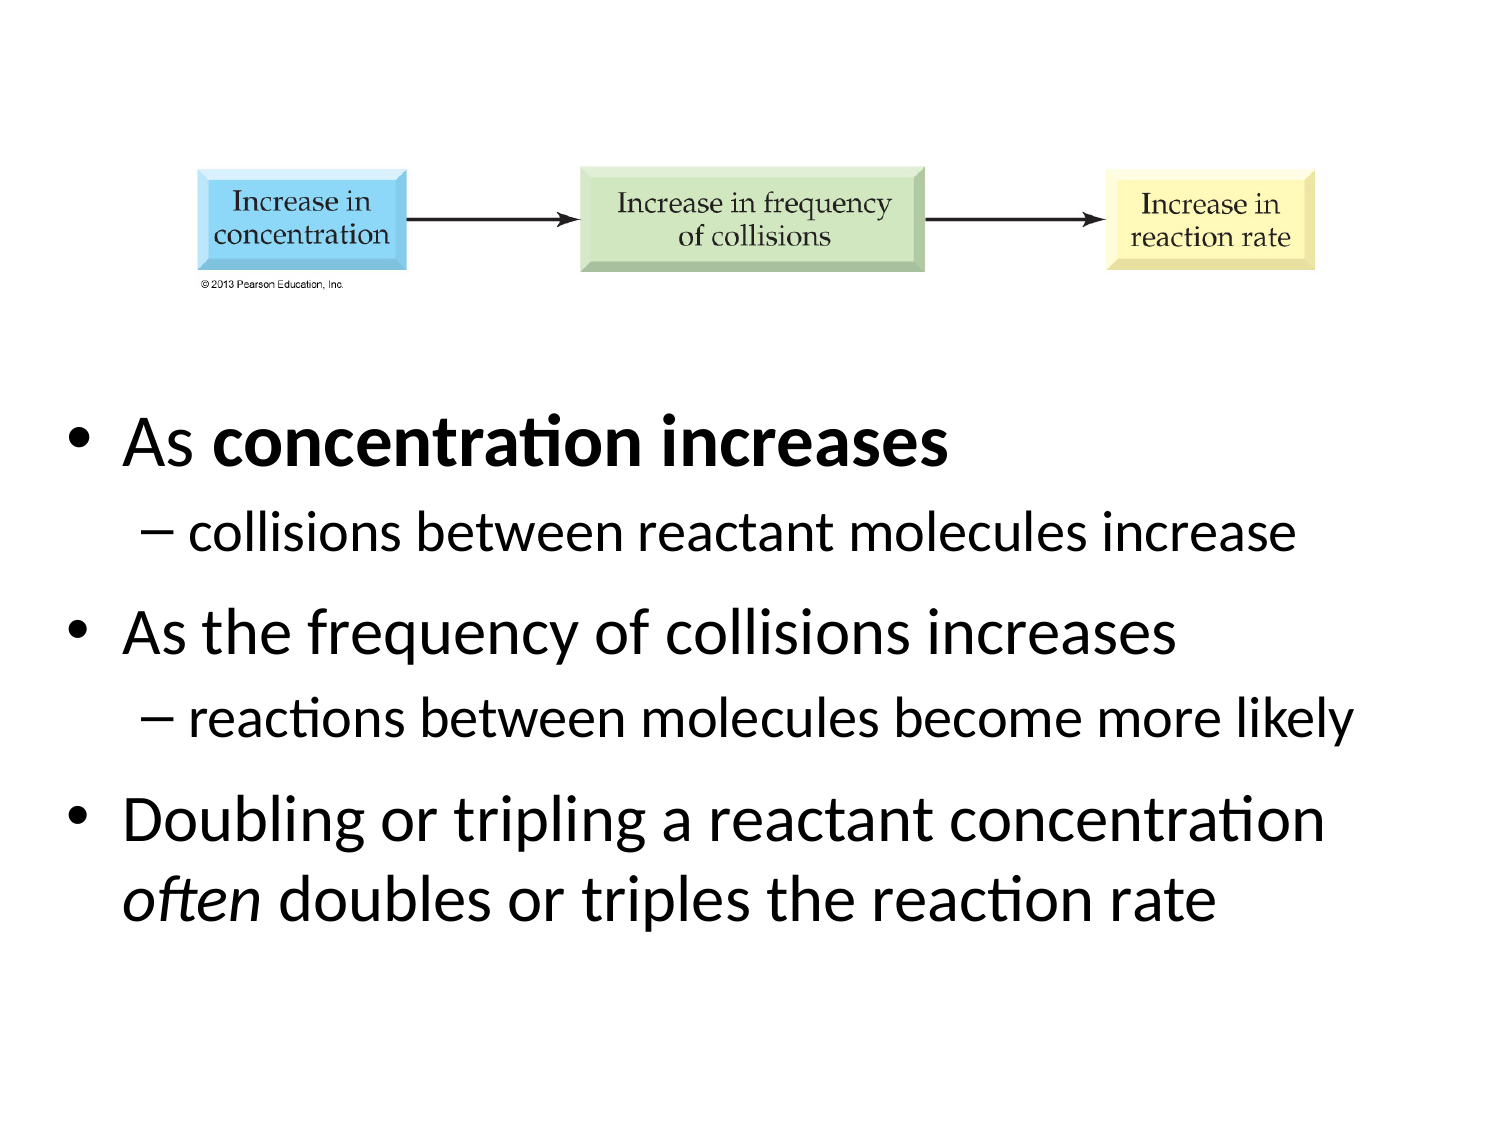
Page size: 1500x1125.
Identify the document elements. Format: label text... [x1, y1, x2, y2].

list As concentration increases collisions between reactant molecules increase As the frequency of collisions increases reactions between molecules become more likely Doubling or tripling a reactant concentration often doubles or triples the reaction rate [51, 383, 1412, 1026]
picture [189, 158, 1324, 299]
